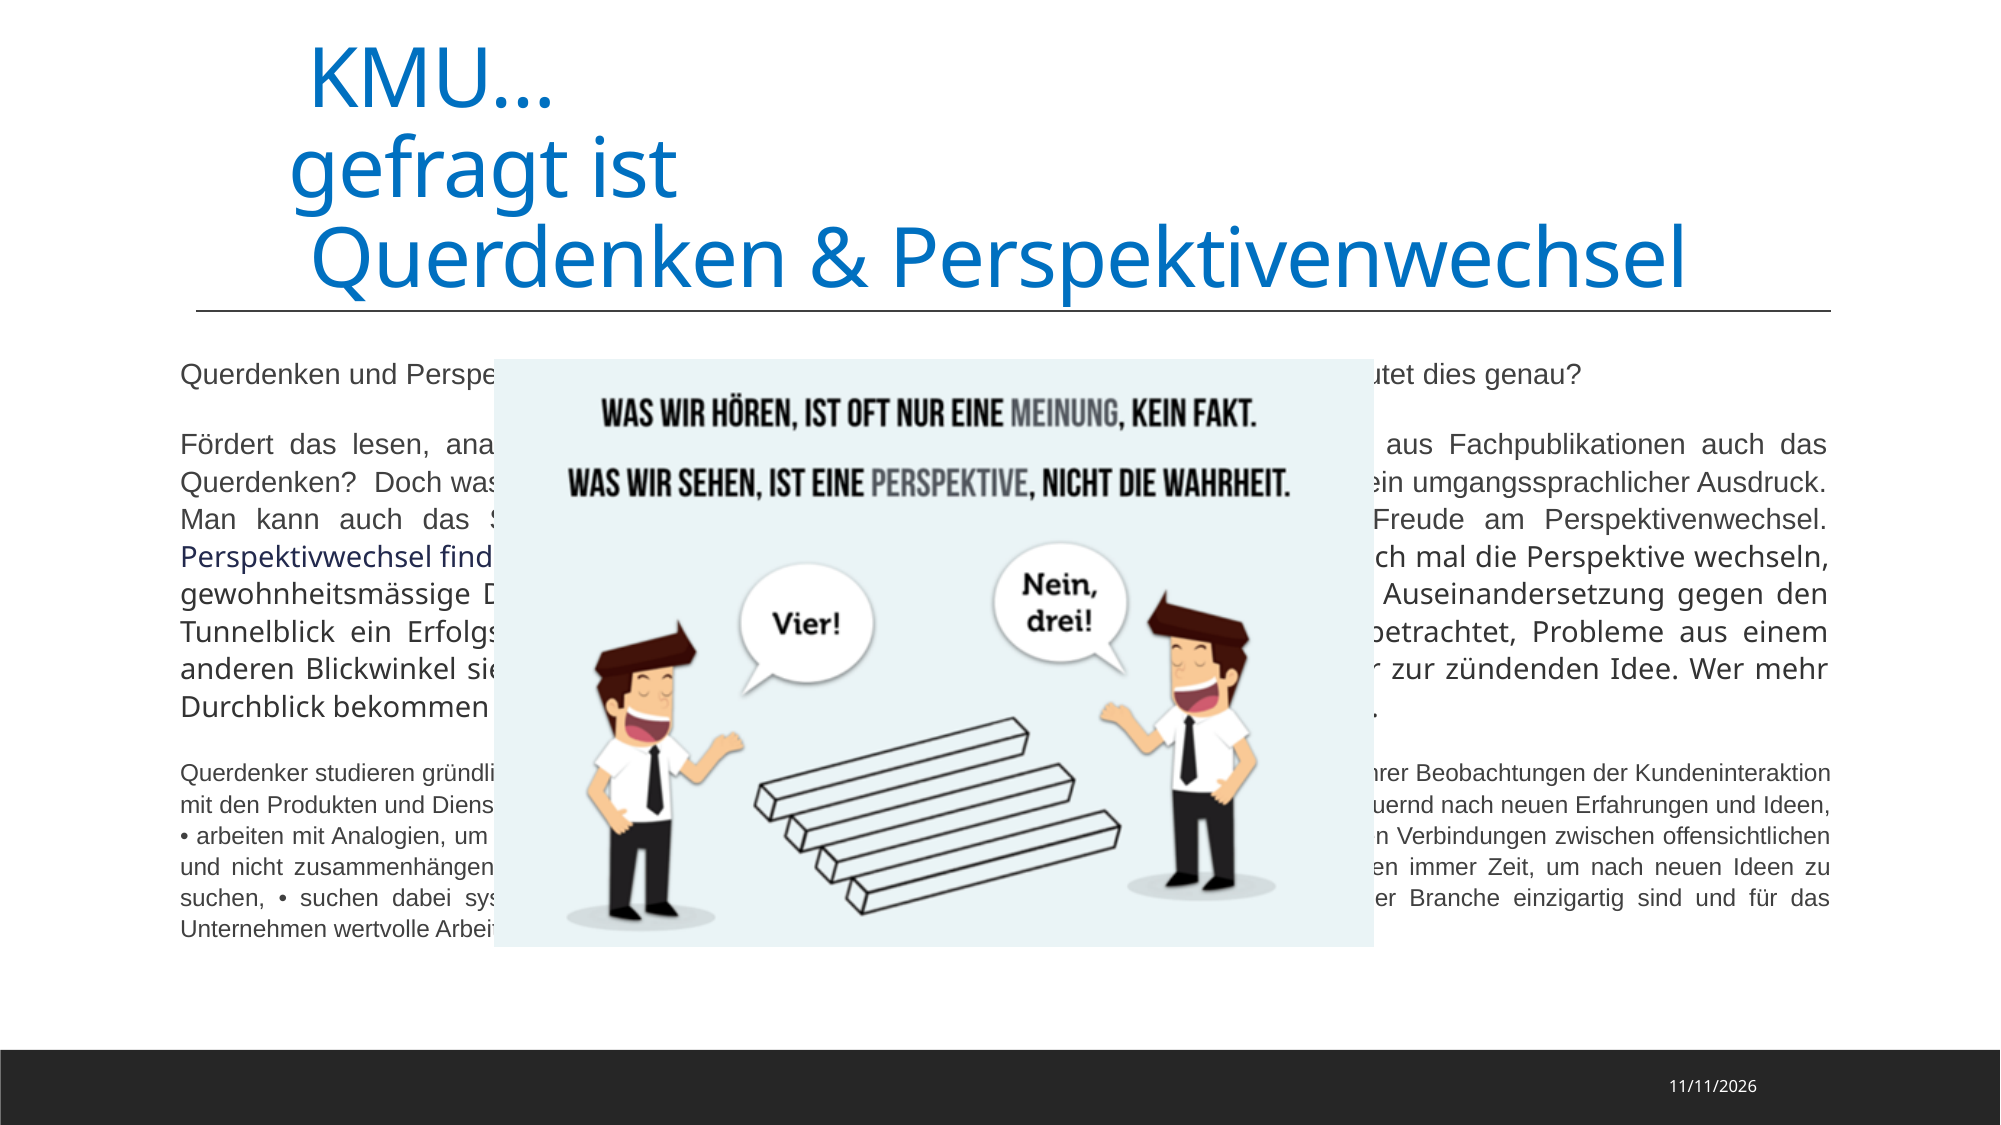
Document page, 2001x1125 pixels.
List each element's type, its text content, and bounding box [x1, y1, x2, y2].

title KMU… gefragt ist Querdenken & Perspektivenwechsel [174, 74, 1825, 313]
picture [493, 359, 1375, 948]
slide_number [1348, 1057, 1773, 1118]
list Querdenken und Perspektivenwechsel sind gewichtige Bereicherungen für KMU. Was bedeutet dies genau? Fördert das lesen, analysieren, interpretieren und das ableiten von Schlussfolgerungen aus Fachpublikationen auch das Querdenken? Doch was ist überhaupt Querdenken? Wie funktioniert das? Querdenken ist ein umgangssprachlicher Ausdruck. Man kann auch das Synonym „laterales Denken“ dafür verwenden, also auch die Freude am Perspektivenwechsel. Perspektivwechsel finden im Austausch miteinander statt, nicht im eigenen Kopf. Einfach mal die Perspektive wechseln, gewohnheitsmässige Denkmuster aufbrechen – das fällt vielen schwer. Dabei ist der Auseinandersetzung gegen den Tunnelblick ein Erfolgsrezept. Wer die Umgebung ab und zu mit anderen Augen betrachtet, Probleme aus einem anderen Blickwinkel sieht, findet nicht selten bessere Lösungen und gelangt schneller zur zündenden Idee. Wer mehr Durchblick bekommen will, muss oft nur den Standpunkt oder die Ansichten verändern. Querdenker studieren gründlich Fachpublikationen • stellen andauernd Fragen, • sehen neue Ideen aufgrund ihrer Beobachtungen der Kundeninteraktion mit den Produkten und Dienstleistungen, • lieben das Experimentieren, • sind abenteuerlich und • suchen andauernd nach neuen Erfahrungen und Ideen, • arbeiten mit Analogien, um auf neue Ideen zu kommen, • nehmen bewusst andere Perspektiven ein,, • sehen Verbindungen zwischen offensichtlichen und nicht zusammenhängen den Informationen und unabhängigen Themengebieten, • finden im Alltagsleben immer Zeit, um nach neuen Ideen zu suchen, • suchen dabei systematisch und • sind überzeugt, dass sie mit ihrer Arbeitsweise innerhalb der Branche einzigartig sind und für das Unternehmen wertvolle Arbeitnehmer sind. [180, 345, 1830, 963]
